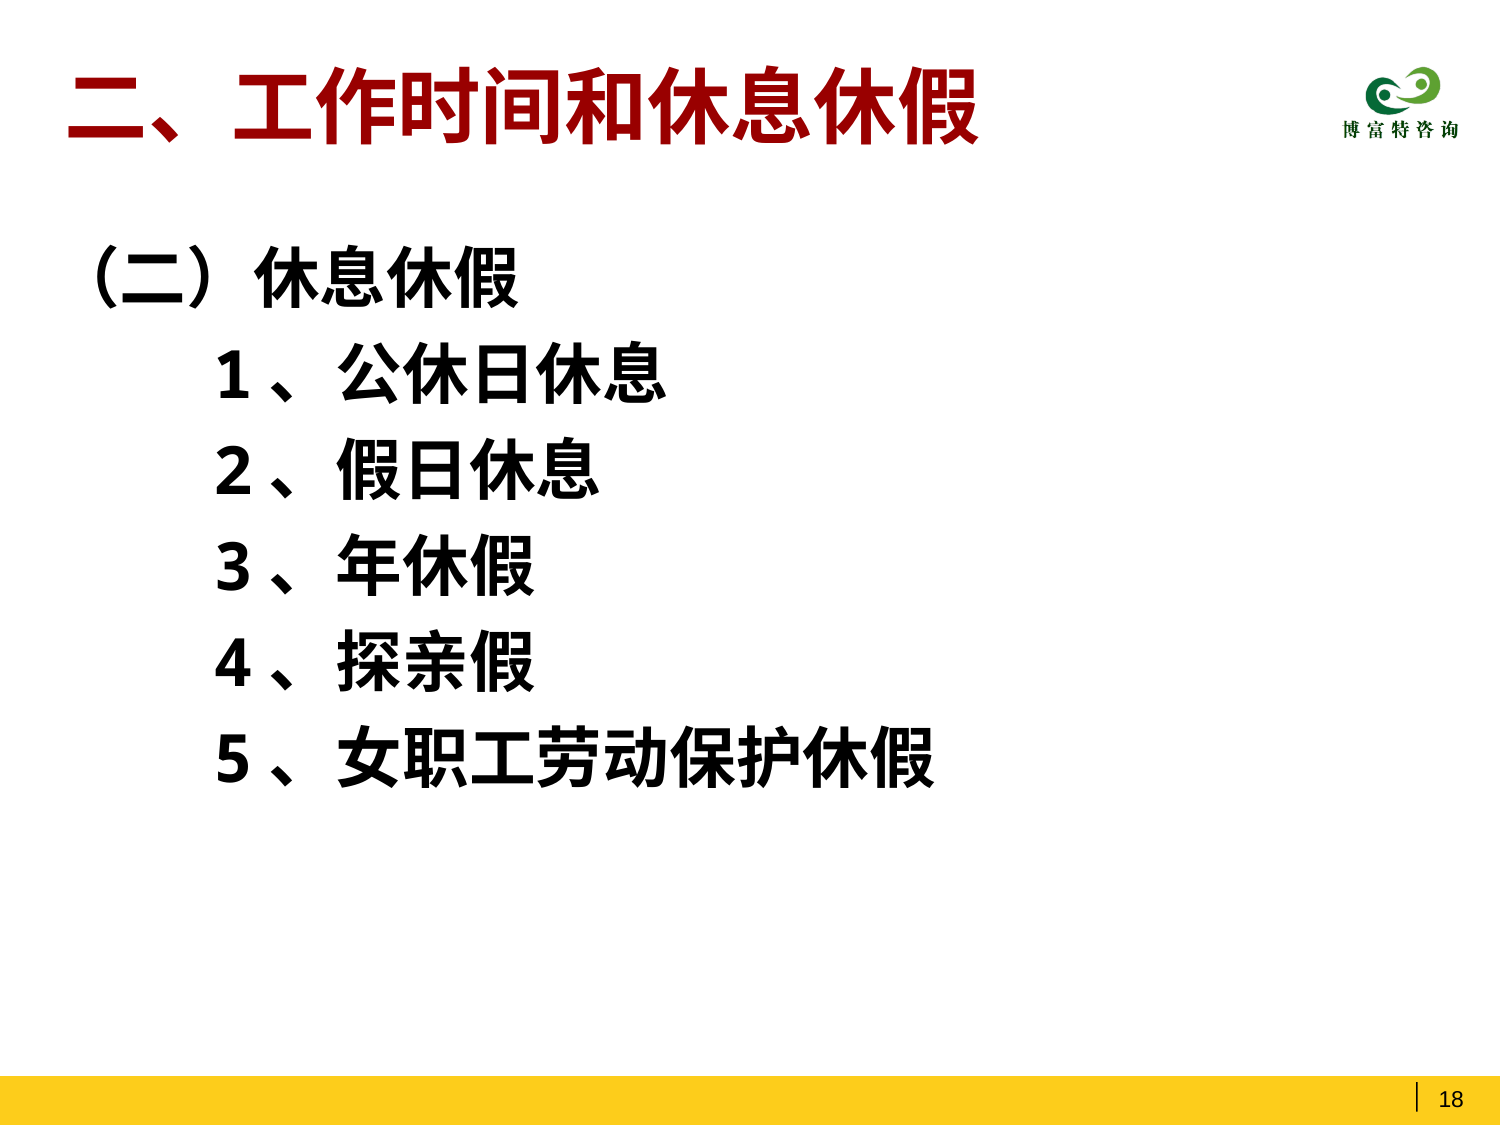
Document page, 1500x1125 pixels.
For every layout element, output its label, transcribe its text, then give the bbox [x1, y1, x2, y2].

title 二、工作时间和休息休假 [64, 54, 1416, 219]
list （二）休息休假 1、公休日休息 2、假日休息 3、年休假 4、探亲假 5、女职工劳动保护休假 [52, 219, 1432, 858]
picture [1416, 66, 1477, 141]
